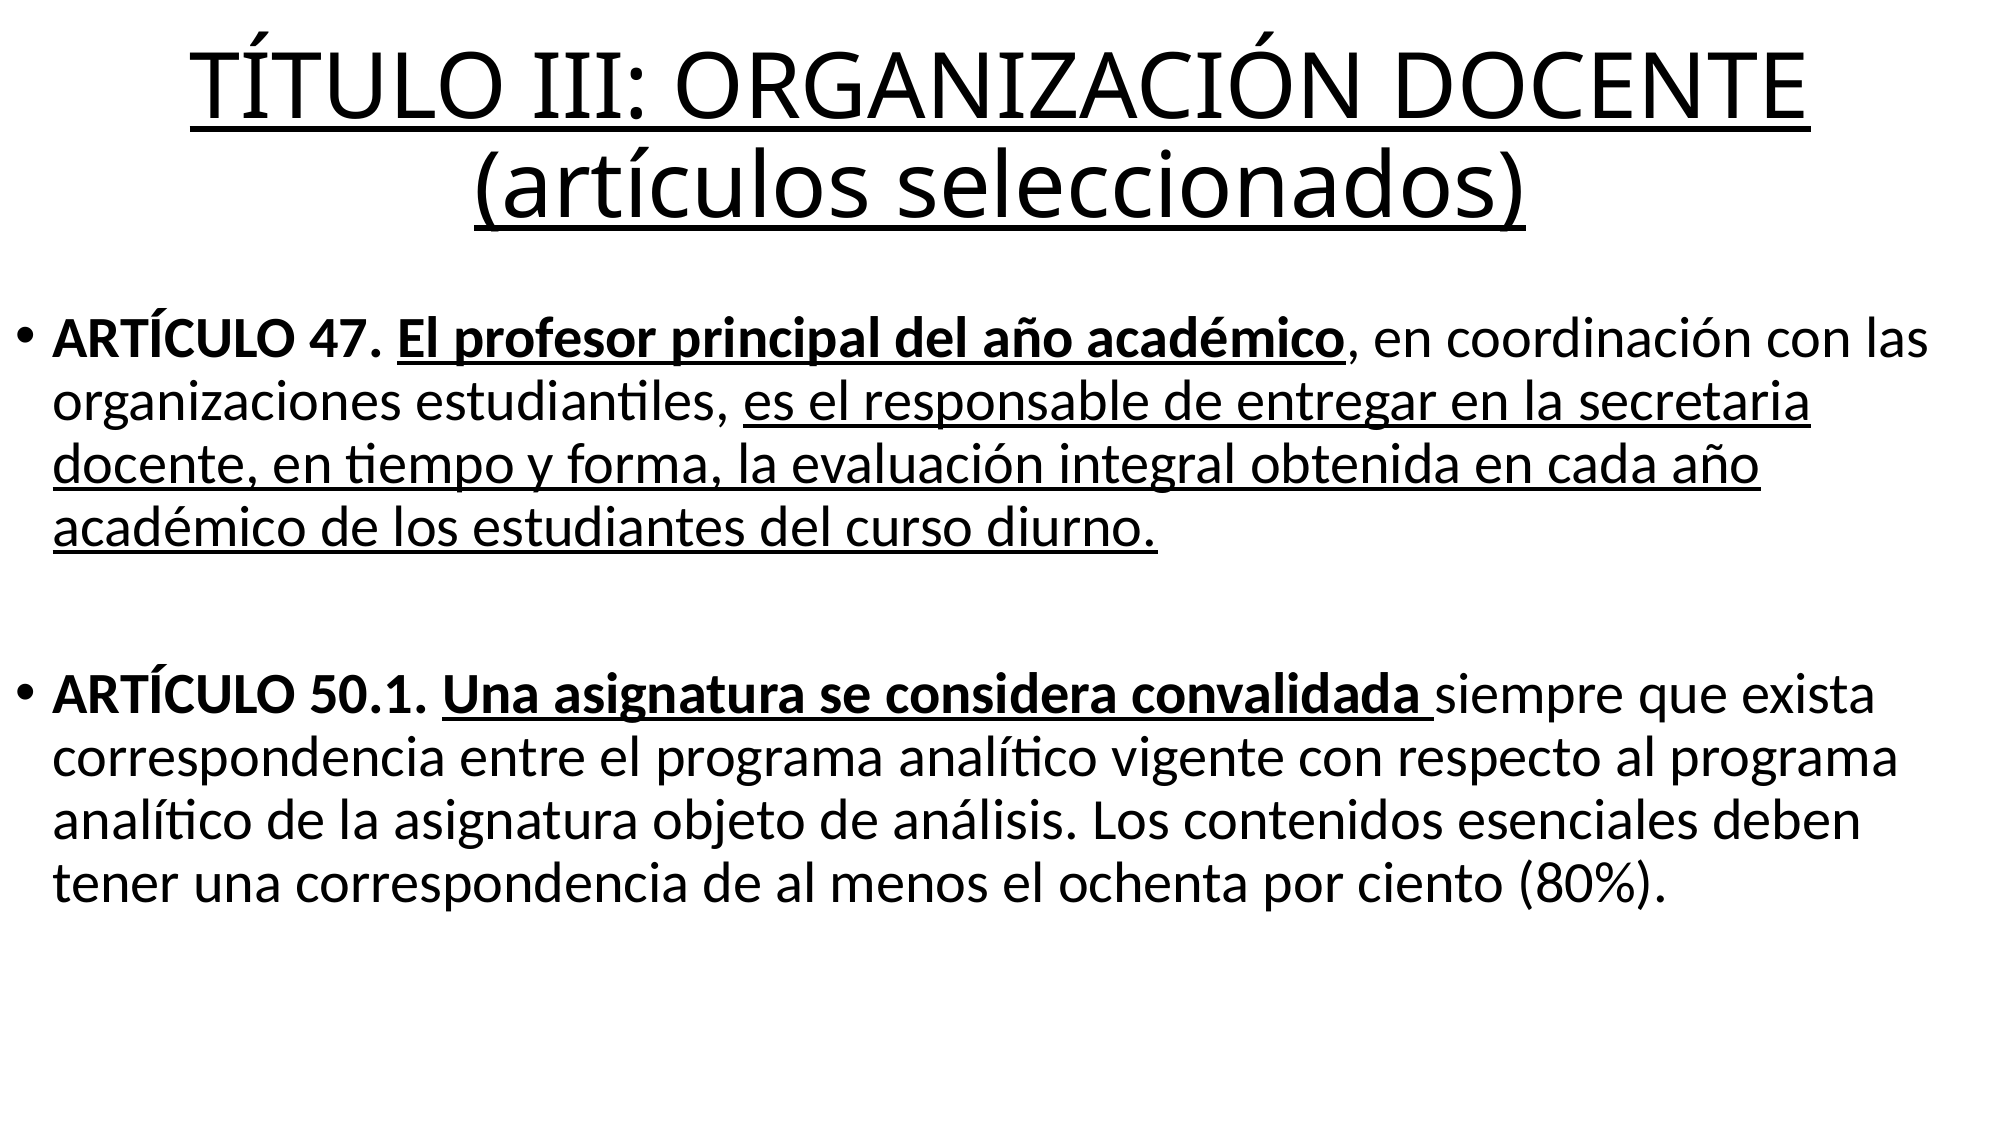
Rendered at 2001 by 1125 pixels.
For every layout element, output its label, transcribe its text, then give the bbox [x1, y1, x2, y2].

title TÍTULO III: ORGANIZACIÓN DOCENTE (artículos seleccionados) [0, 0, 2000, 278]
list ARTÍCULO 47. El profesor principal del año académico, en coordinación con las organizaciones estudiantiles, es el responsable de entregar en la secretaria docente, en tiempo y forma, la evaluación integral obtenida en cada año académico de los estudiantes del curso diurno. ARTÍCULO 50.1. Una asignatura se considera convalidada siempre que exista correspondencia entre el programa analítico vigente con respecto al programa analítico de la asignatura objeto de análisis. Los contenidos esenciales deben tener una correspondencia de al menos el ochenta por ciento (80%). [0, 299, 2000, 1125]
